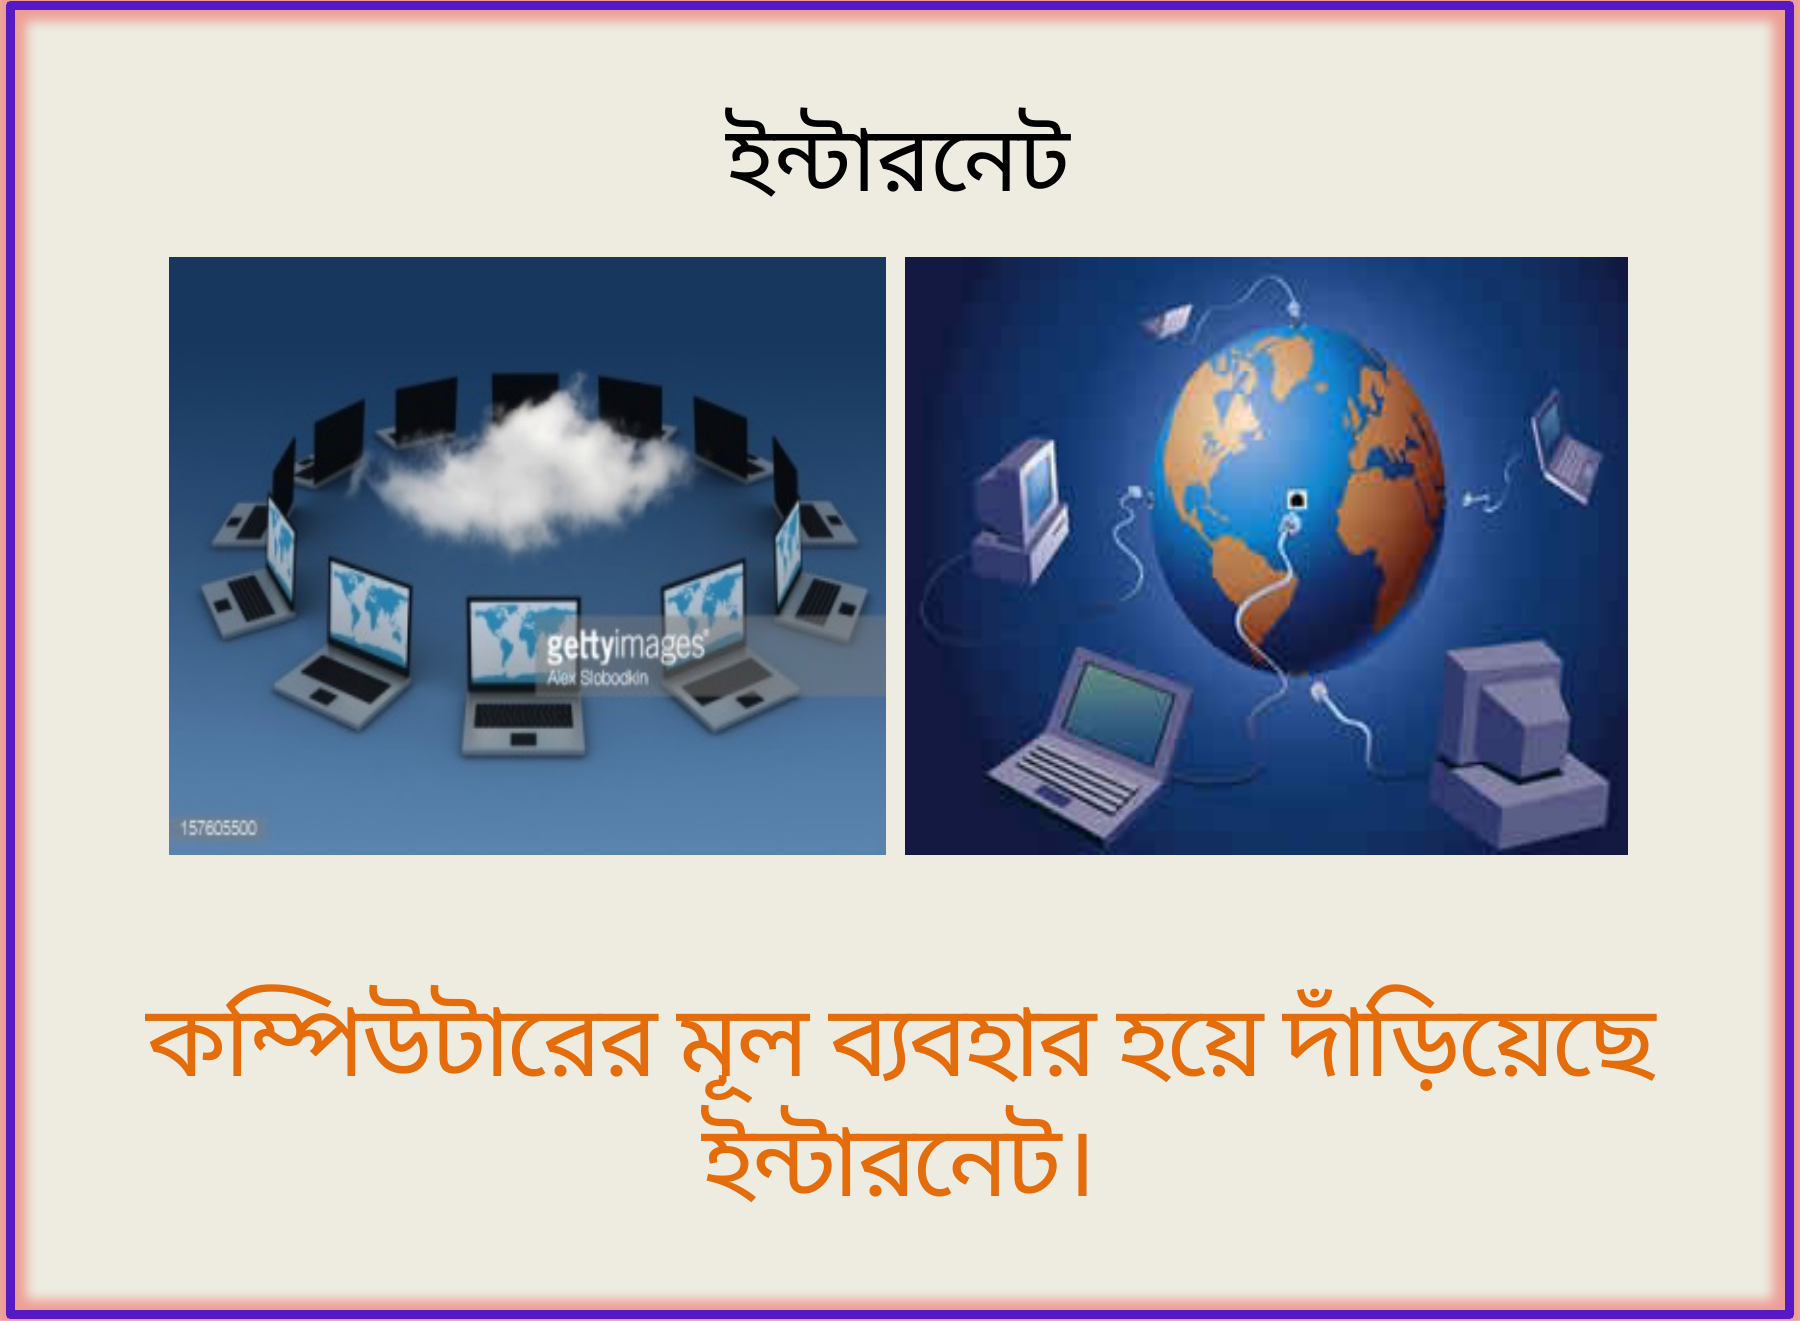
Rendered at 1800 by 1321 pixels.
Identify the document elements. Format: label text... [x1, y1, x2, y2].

picture [169, 257, 887, 855]
text_box কম্পিউটারের মূল ব্যবহার হয়ে দাঁড়িয়েছে ইন্টারনেট। [110, 968, 1690, 1224]
picture [905, 257, 1629, 855]
text_box ইন্টারনেট [650, 96, 1147, 214]
